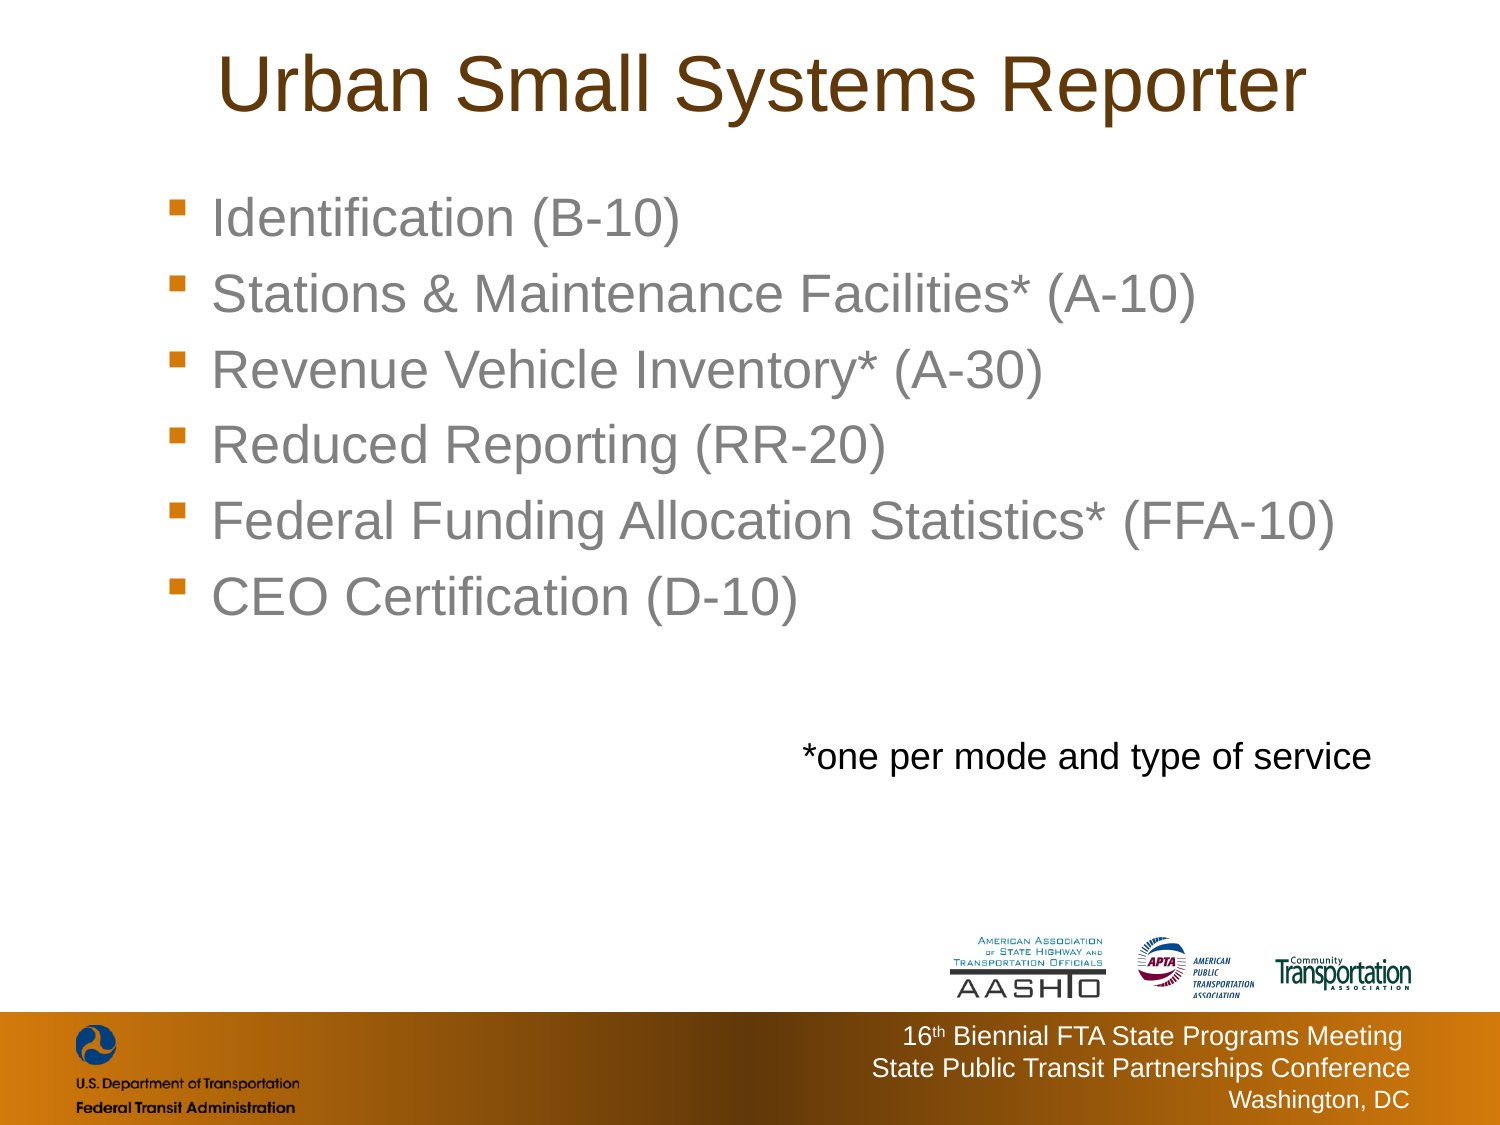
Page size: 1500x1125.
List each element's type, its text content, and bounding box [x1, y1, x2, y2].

list Identification (B-10) Stations & Maintenance Facilities* (A-10) Revenue Vehicle Inventory* (A-30) Reduced Reporting (RR-20) Federal Funding Allocation Statistics* (FFA-10) CEO Certification (D-10) [74, 174, 1426, 901]
title Urban Small Systems Reporter [87, 24, 1438, 136]
picture [75, 1024, 299, 1113]
picture [950, 937, 1106, 998]
text_box *one per mode and type of service [787, 724, 1411, 785]
